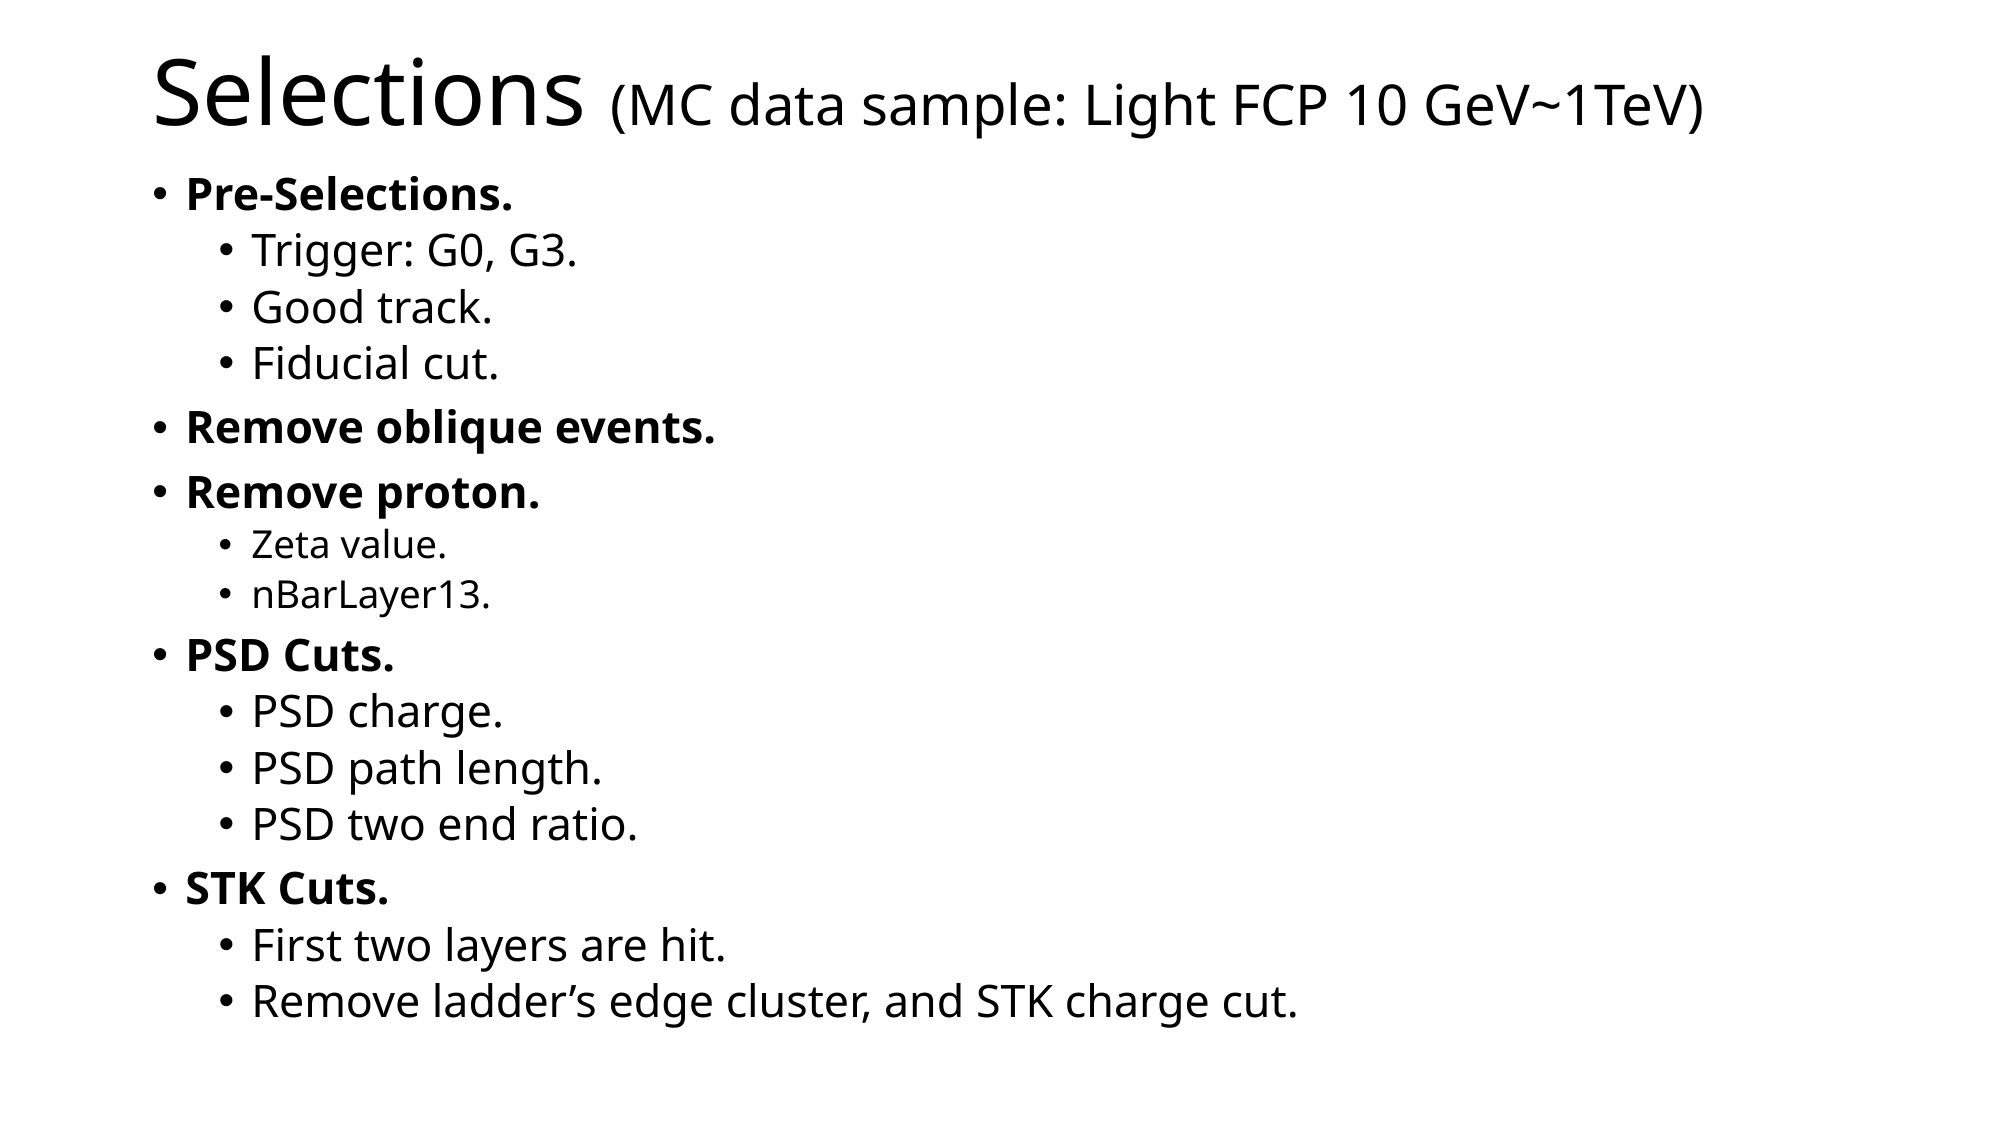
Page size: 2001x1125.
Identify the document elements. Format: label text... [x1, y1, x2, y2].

list Pre-Selections. Trigger: G0, G3. Good track. Fiducial cut. Remove oblique events. Remove proton. Zeta value. nBarLayer13. PSD Cuts. PSD charge. PSD path length. PSD two end ratio. STK Cuts. First two layers are hit. Remove ladder’s edge cluster, and STK charge cut. [137, 164, 1863, 1042]
title Selections (MC data sample: Light FCP 10 GeV~1TeV) [137, 27, 1863, 164]
